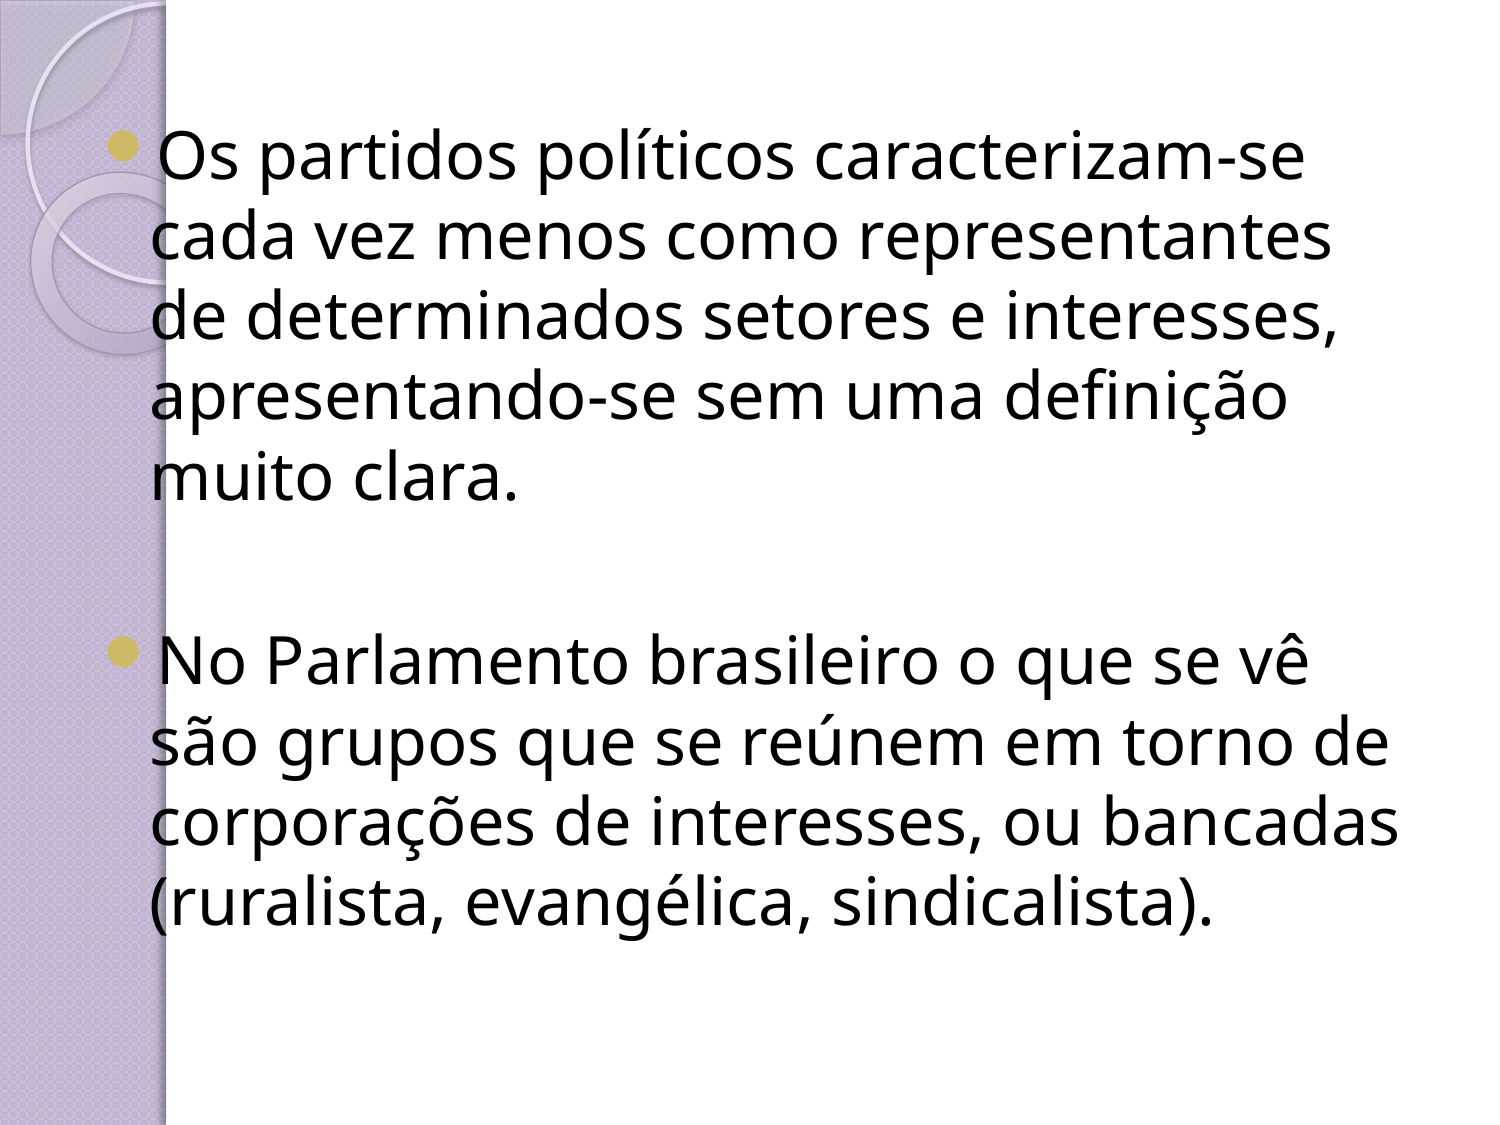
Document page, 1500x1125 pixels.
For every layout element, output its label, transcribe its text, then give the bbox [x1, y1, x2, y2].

list Os partidos políticos caracterizam-se cada vez menos como representantes de determinados setores e interesses, apresentando-se sem uma definição muito clara. No Parlamento brasileiro o que se vê são grupos que se reúnem em torno de corporações de interesses, ou bancadas (ruralista, evangélica, sindicalista). [75, 105, 1425, 1079]
